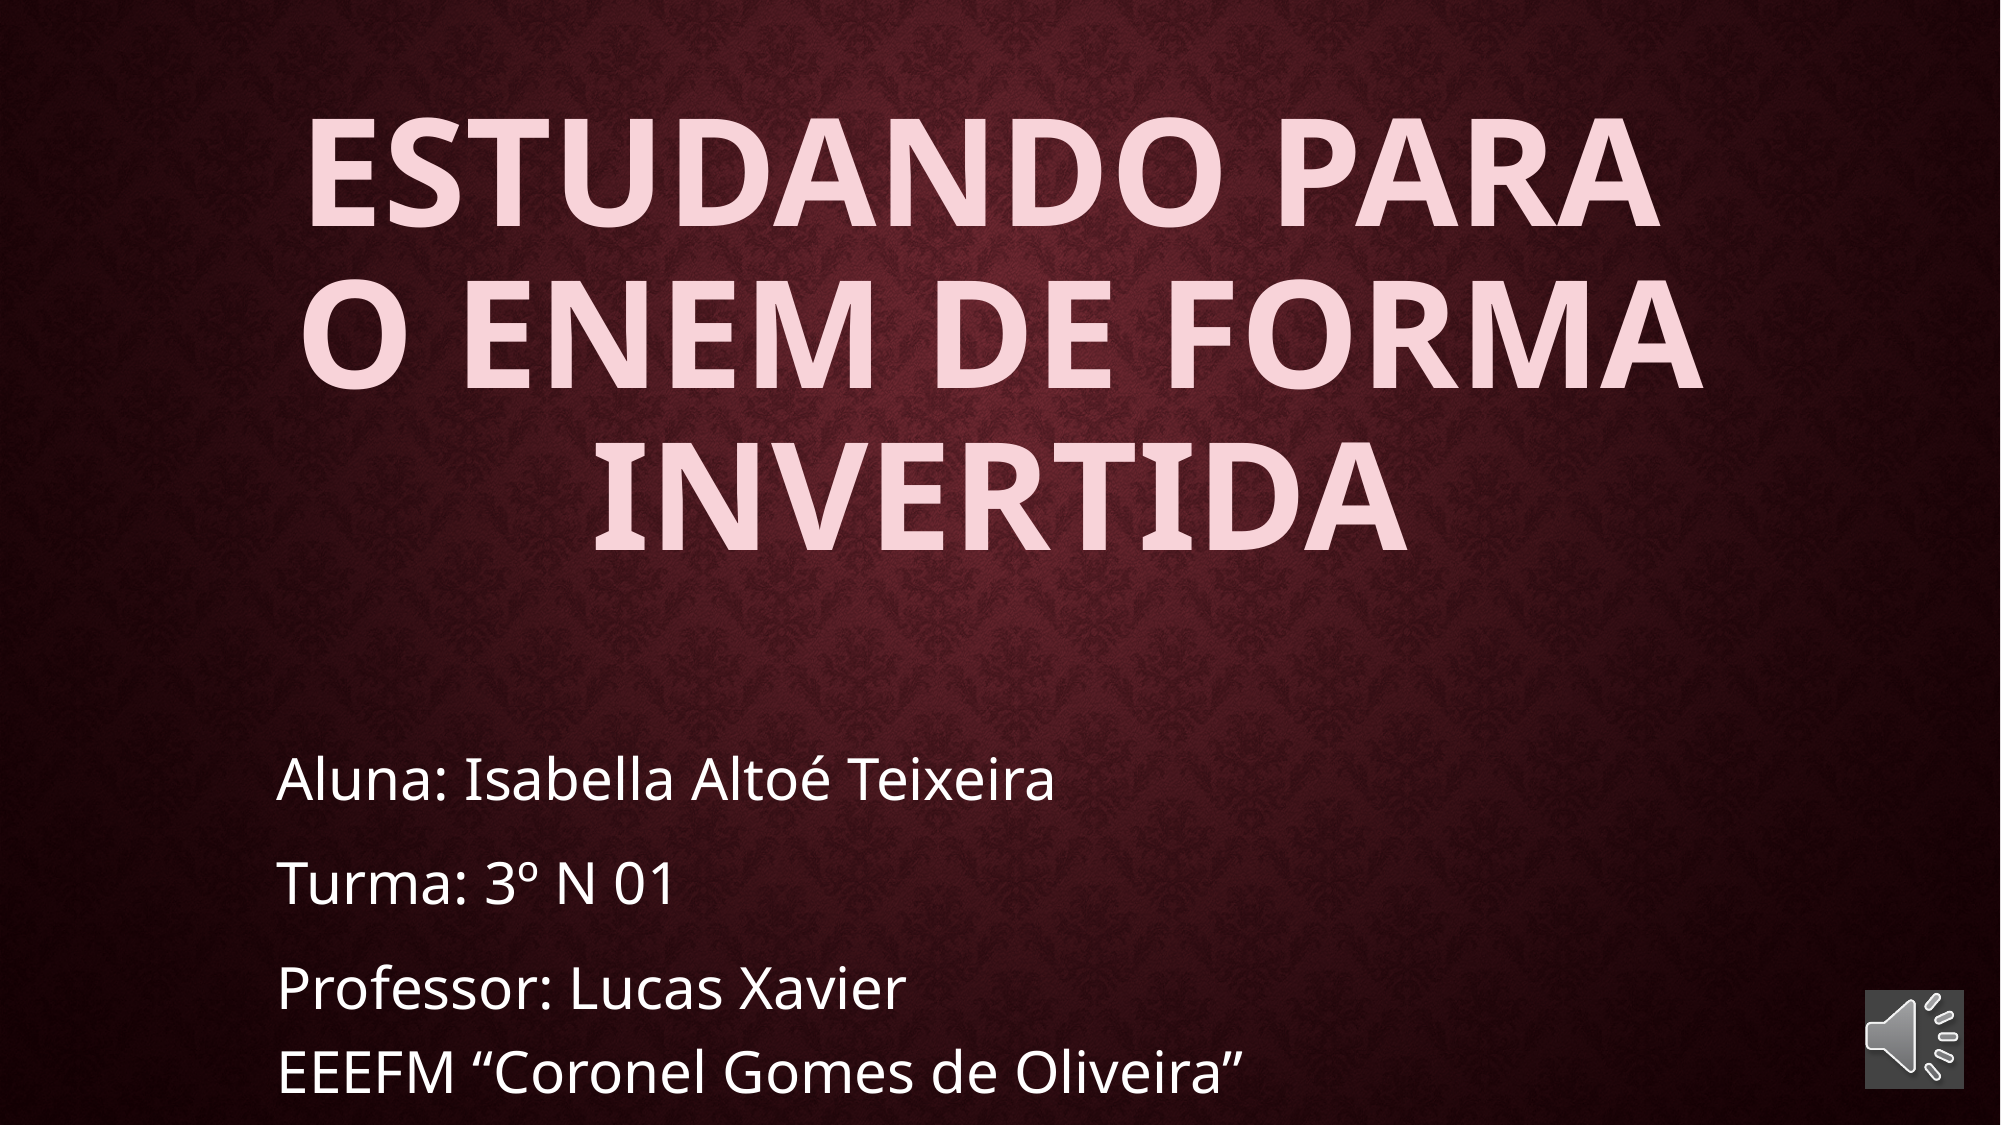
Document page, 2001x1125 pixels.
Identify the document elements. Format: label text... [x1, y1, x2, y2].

picture [1864, 989, 1966, 1091]
subtitle Aluna: Isabella Altoé Teixeira Turma: 3º N 01 Professor: Lucas Xavier EEEFM “Coronel Gomes de Oliveira” [261, 720, 1306, 1074]
title ESTUDANDO PARA O ENEM DE FORMA INVERTIDA [261, 76, 1739, 591]
